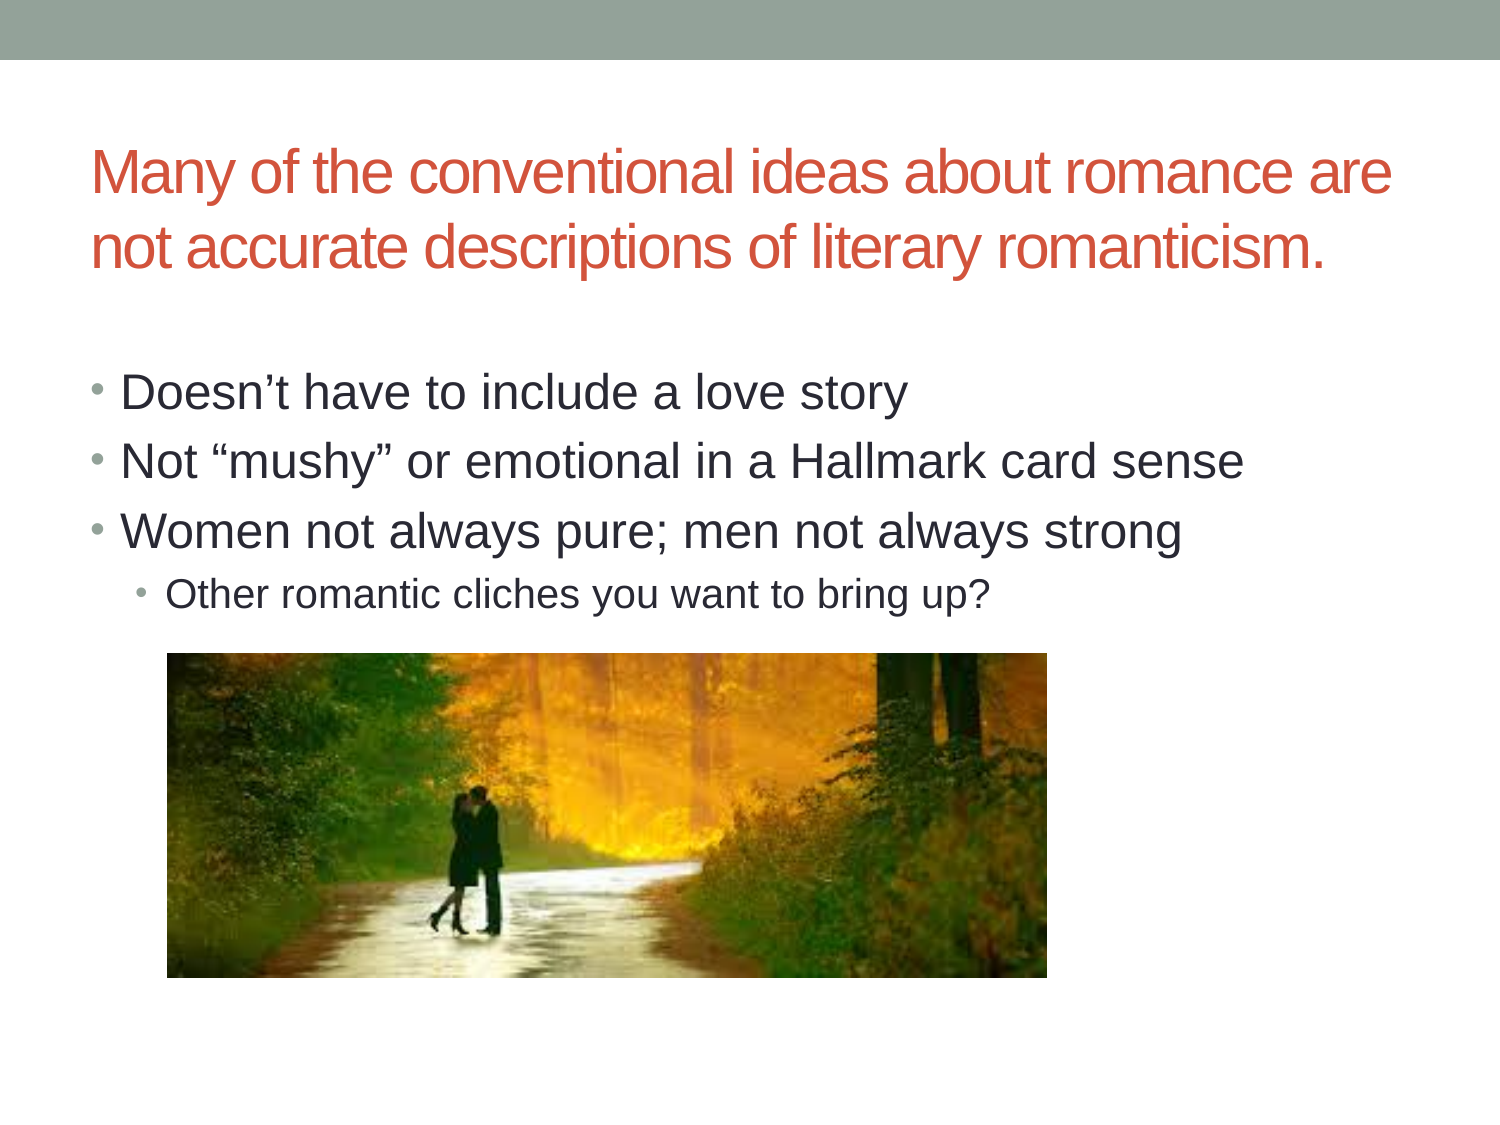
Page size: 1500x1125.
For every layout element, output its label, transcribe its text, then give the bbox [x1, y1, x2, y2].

list Doesn’t have to include a love story Not “mushy” or emotional in a Hallmark card sense Women not always pure; men not always strong Other romantic cliches you want to bring up? [75, 351, 1425, 1063]
title Many of the conventional ideas about romance are not accurate descriptions of literary romanticism. [75, 87, 1425, 326]
picture [166, 653, 1047, 979]
